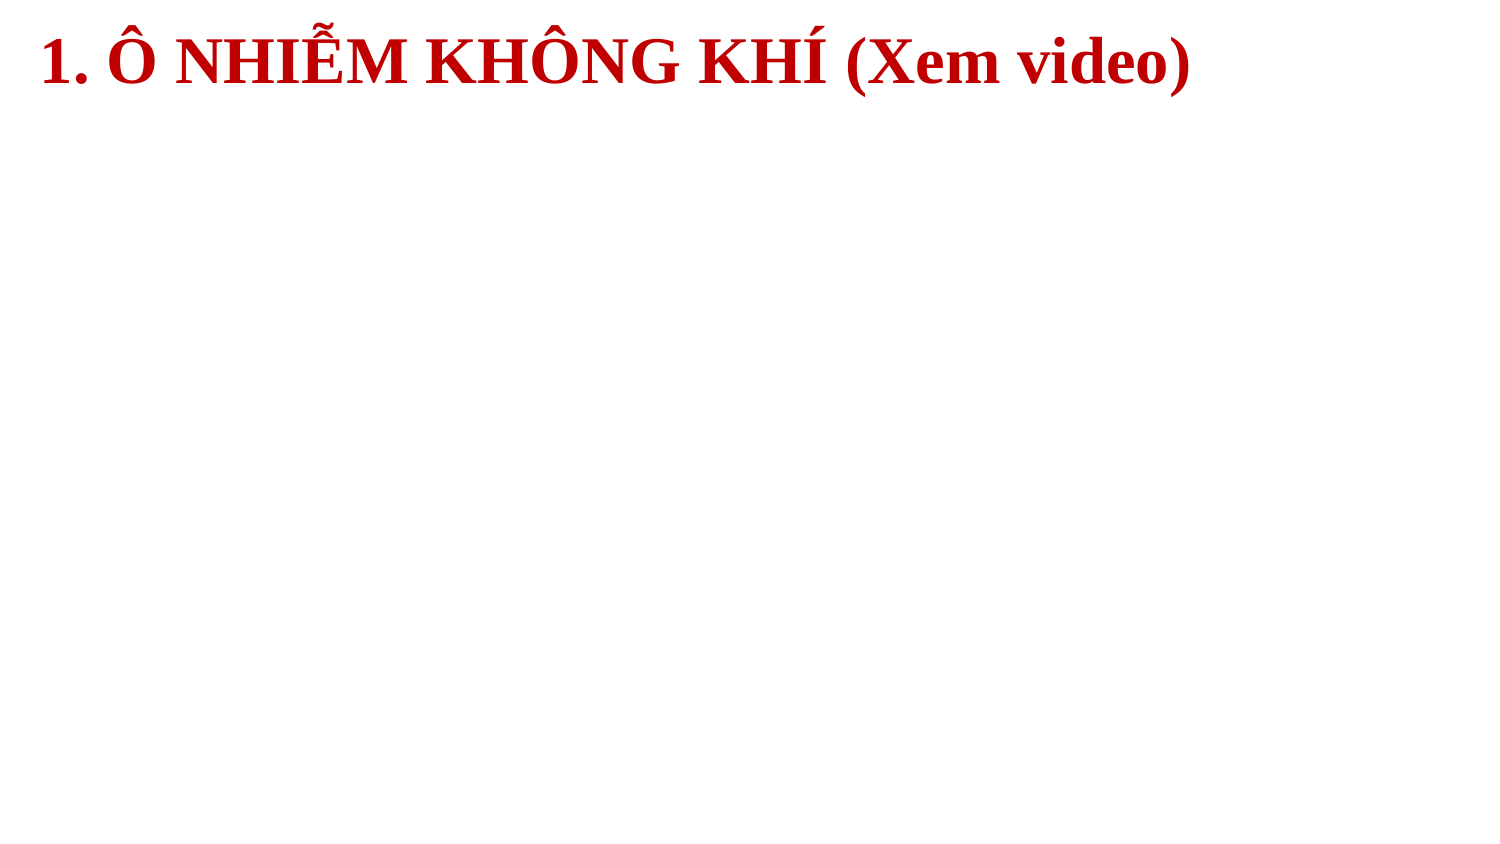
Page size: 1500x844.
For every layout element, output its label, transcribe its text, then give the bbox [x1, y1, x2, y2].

text_box 1. Ô NHIỄM KHÔNG KHÍ (Xem video) [24, 9, 1450, 105]
